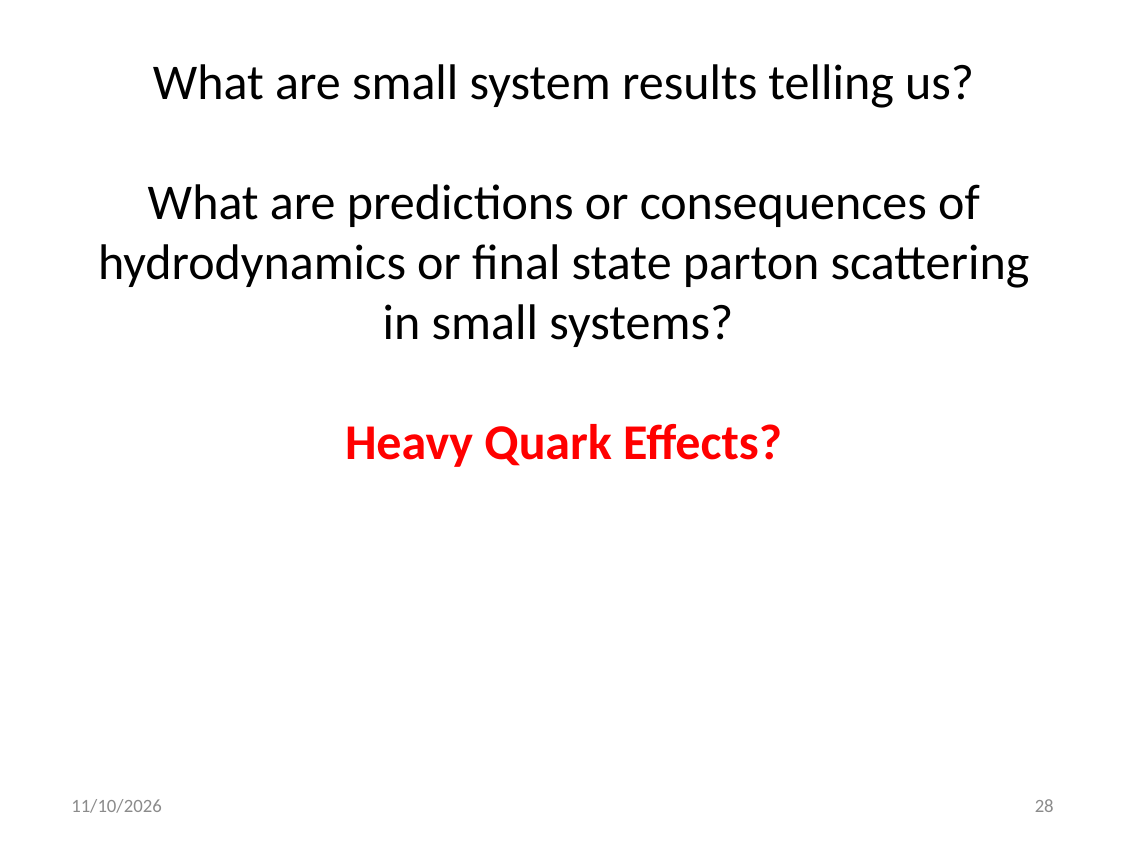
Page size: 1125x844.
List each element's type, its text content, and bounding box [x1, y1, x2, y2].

text_box What are small system results telling us? What are predictions or consequences of hydrodynamics or final state parton scattering in small systems? Heavy Quark Effects? [79, 41, 1048, 477]
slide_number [56, 782, 319, 827]
slide_number 28 [806, 782, 1069, 827]
